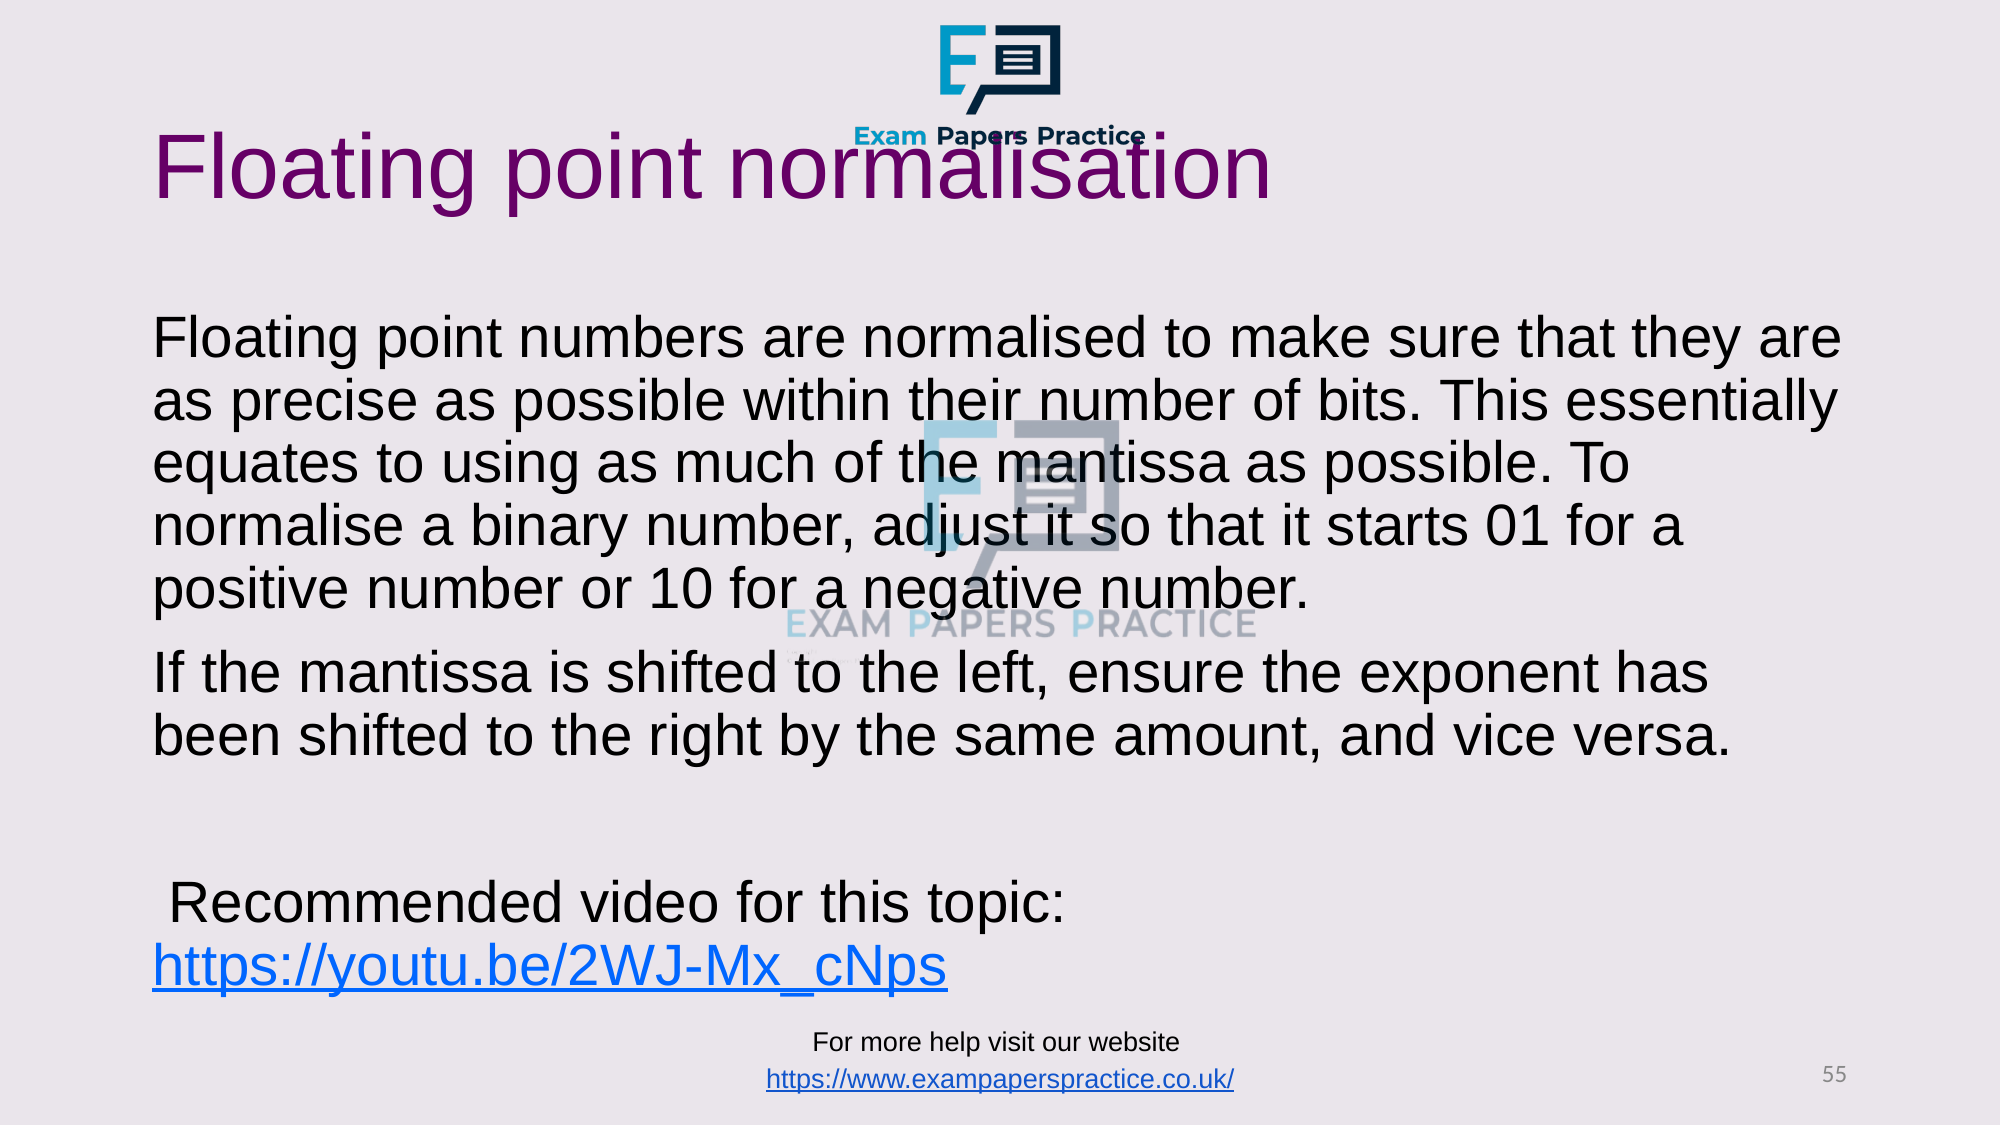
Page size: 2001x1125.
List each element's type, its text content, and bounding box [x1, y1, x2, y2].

slide_number 55 [1412, 1042, 1863, 1103]
title Floating point normalisation [137, 59, 1863, 278]
picture [855, 16, 1145, 154]
list Floating point numbers are normalised to make sure that they are as precise as possible within their number of bits. This essentially equates to using as much of the mantissa as possible. To normalise a binary number, adjust it so that it starts 01 for a positive number or 10 for a negative number. If the mantissa is shifted to the left, ensure the exponent has been shifted to the right by the same amount, and vice versa. Recommended video for this topic: https://youtu.be/2WJ-Mx_cNps [137, 299, 1863, 1014]
text_box [754, 407, 1289, 718]
text_box For more help visit our website https://www.exampaperspractice.co.uk/ [662, 1042, 1338, 1103]
